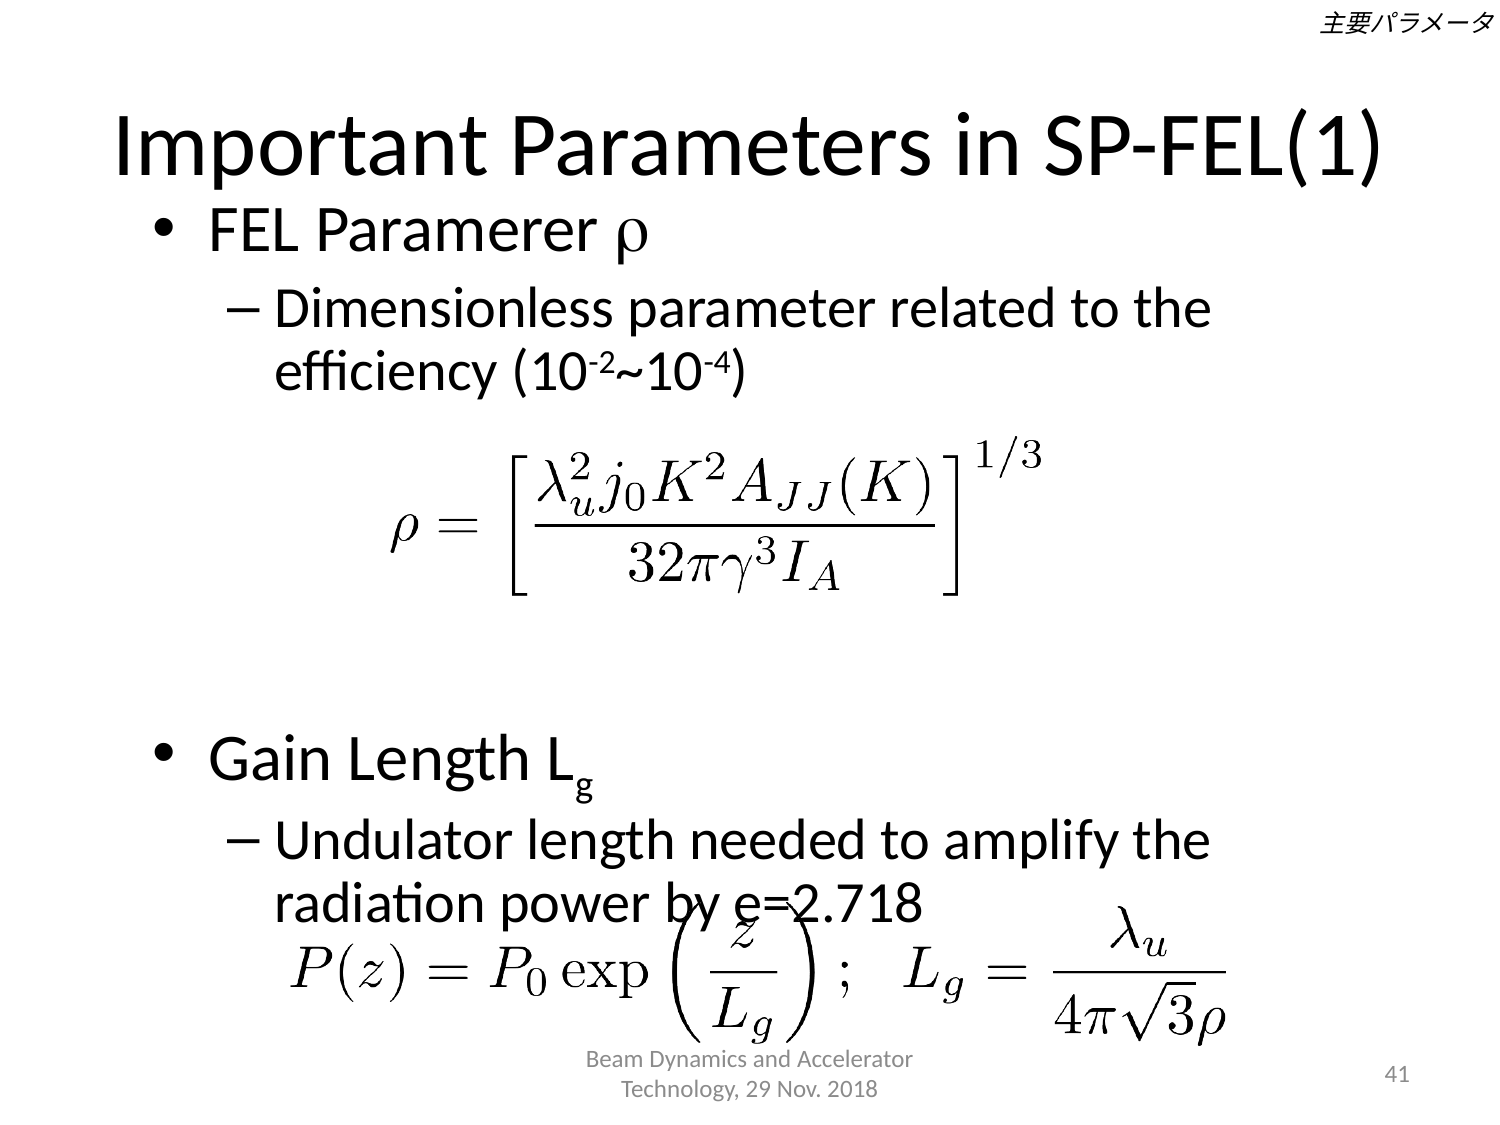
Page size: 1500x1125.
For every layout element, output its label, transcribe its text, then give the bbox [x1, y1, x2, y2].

list FEL Paramerer r Dimensionless parameter related to the efficiency (10-2~10-4) Gain Length Lg Undulator length needed to amplify the radiation power by e=2.718 [137, 186, 1445, 876]
picture [289, 901, 1226, 1046]
slide_number 41 [1074, 1042, 1425, 1103]
picture [390, 436, 1042, 596]
text_box 主要パラメータ [1304, 0, 1500, 45]
footer Beam Dynamics and Accelerator Technology, 29 Nov. 2018 [512, 1055, 988, 1103]
title Important Parameters in SP-FEL(1) [75, 45, 1425, 233]
